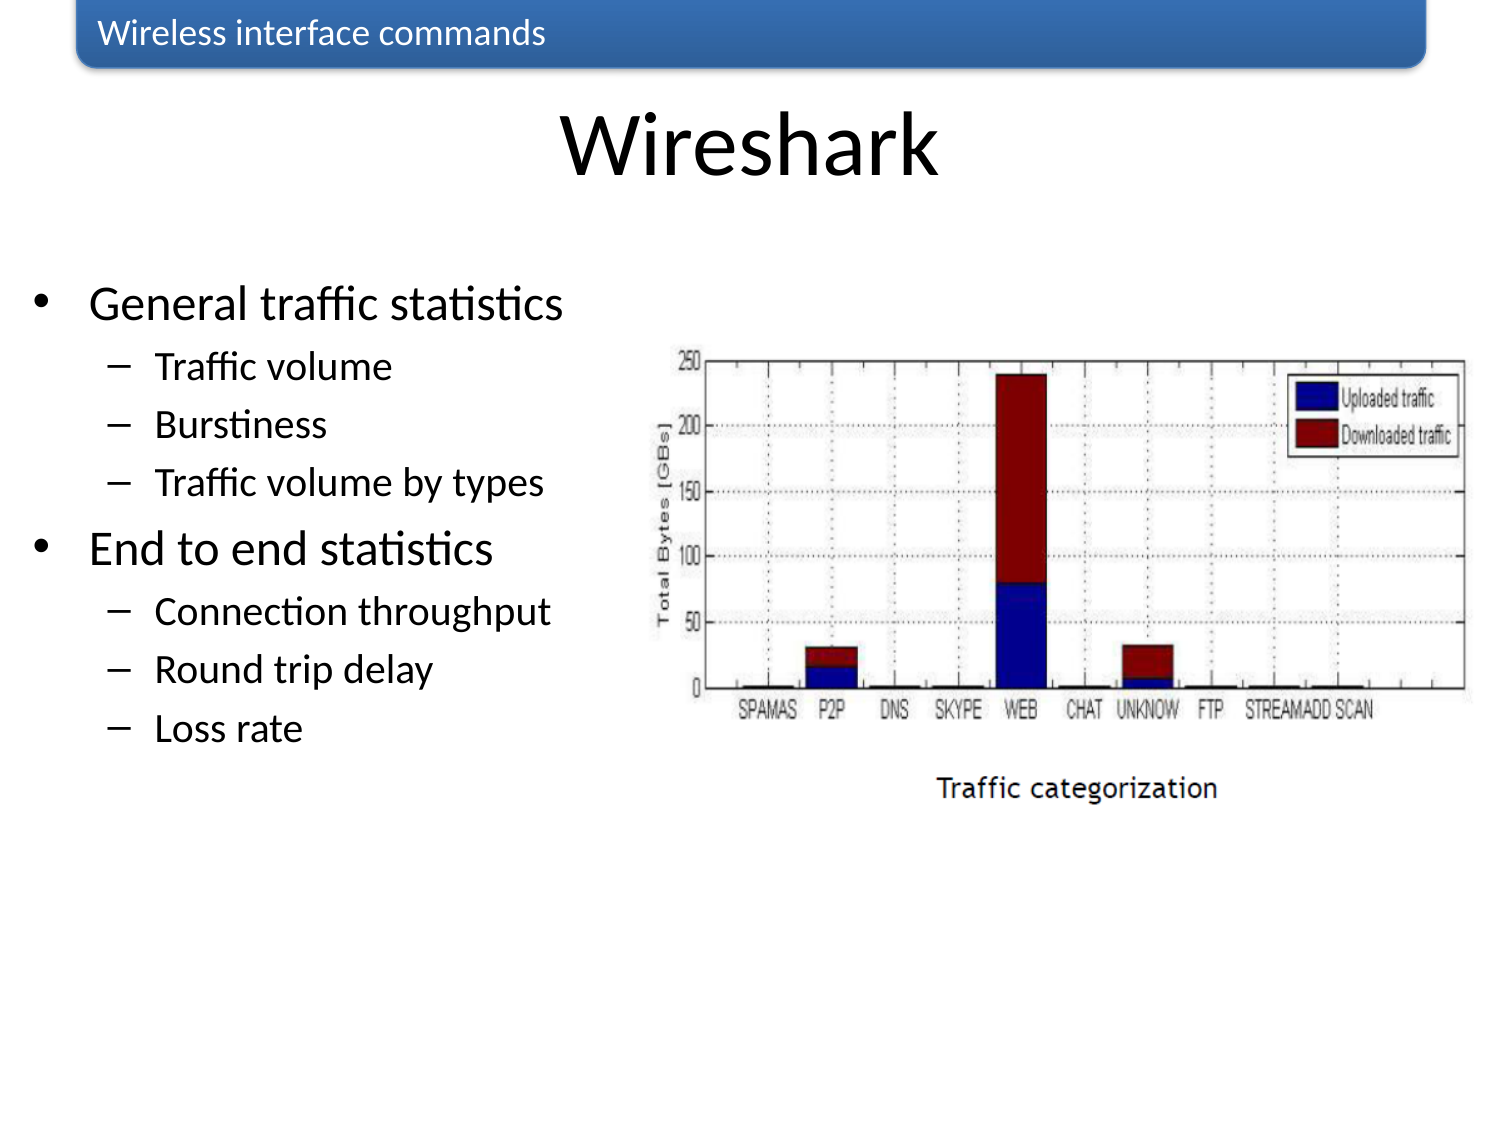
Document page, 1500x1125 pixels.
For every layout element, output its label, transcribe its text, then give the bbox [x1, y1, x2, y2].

title Wireshark [75, 64, 1425, 233]
picture [634, 314, 1500, 811]
list General traffic statistics Traffic volume Burstiness Traffic volume by types End to end statistics Connection throughput Round trip delay Loss rate [17, 262, 1483, 1094]
text_box Wireless interface commands [75, 0, 1427, 69]
